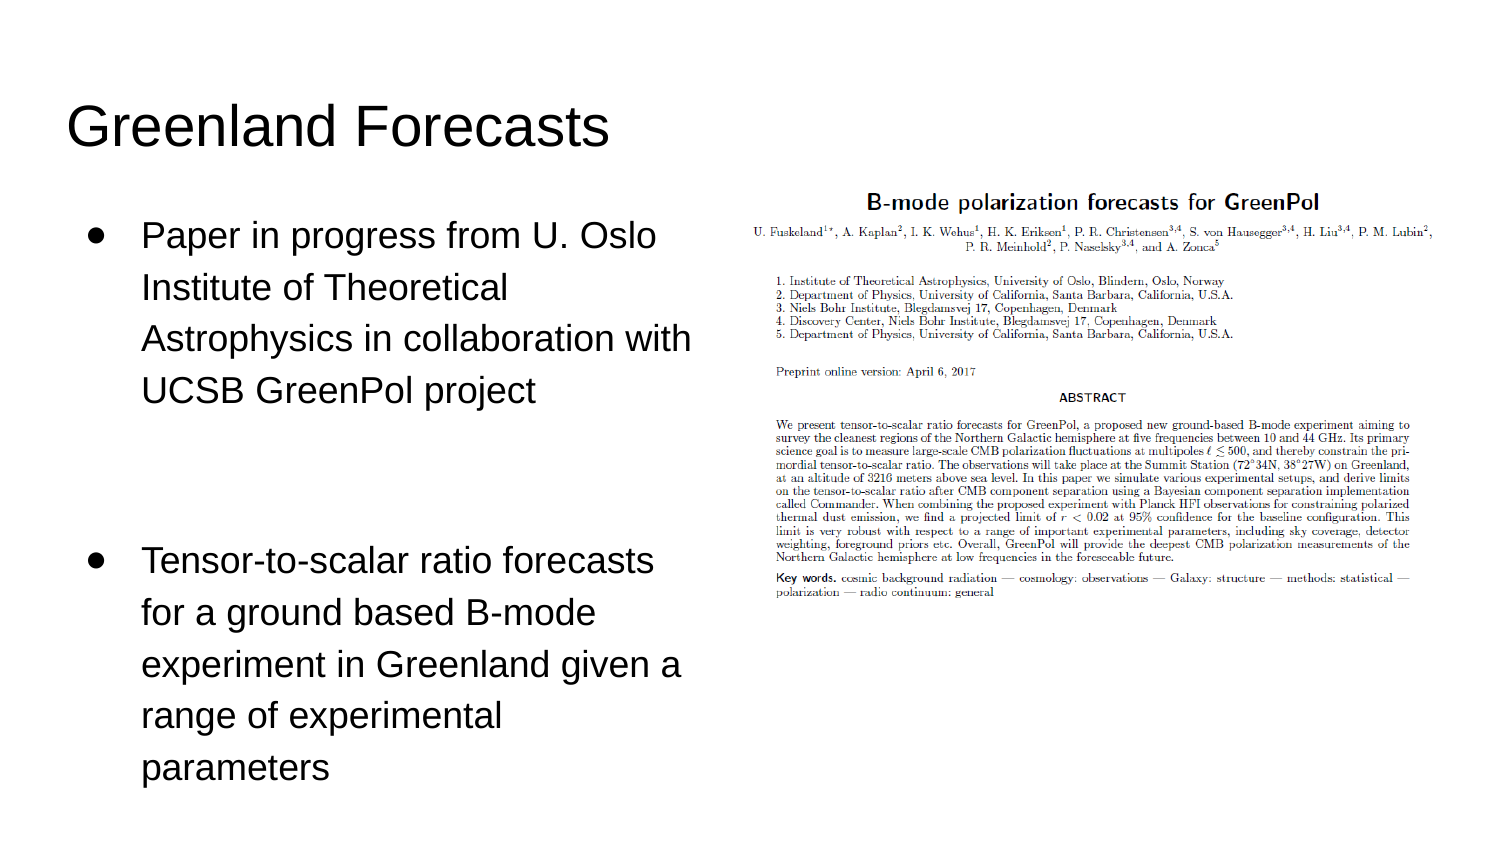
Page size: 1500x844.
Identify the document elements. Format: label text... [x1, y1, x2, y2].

list Paper in progress from U. Oslo Institute of Theoretical Astrophysics in collaboration with UCSB GreenPol project Tensor-to-scalar ratio forecasts for a ground based B-mode experiment in Greenland given a range of experimental parameters [51, 189, 709, 750]
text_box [690, 43, 1481, 625]
title Greenland Forecasts [51, 72, 685, 167]
